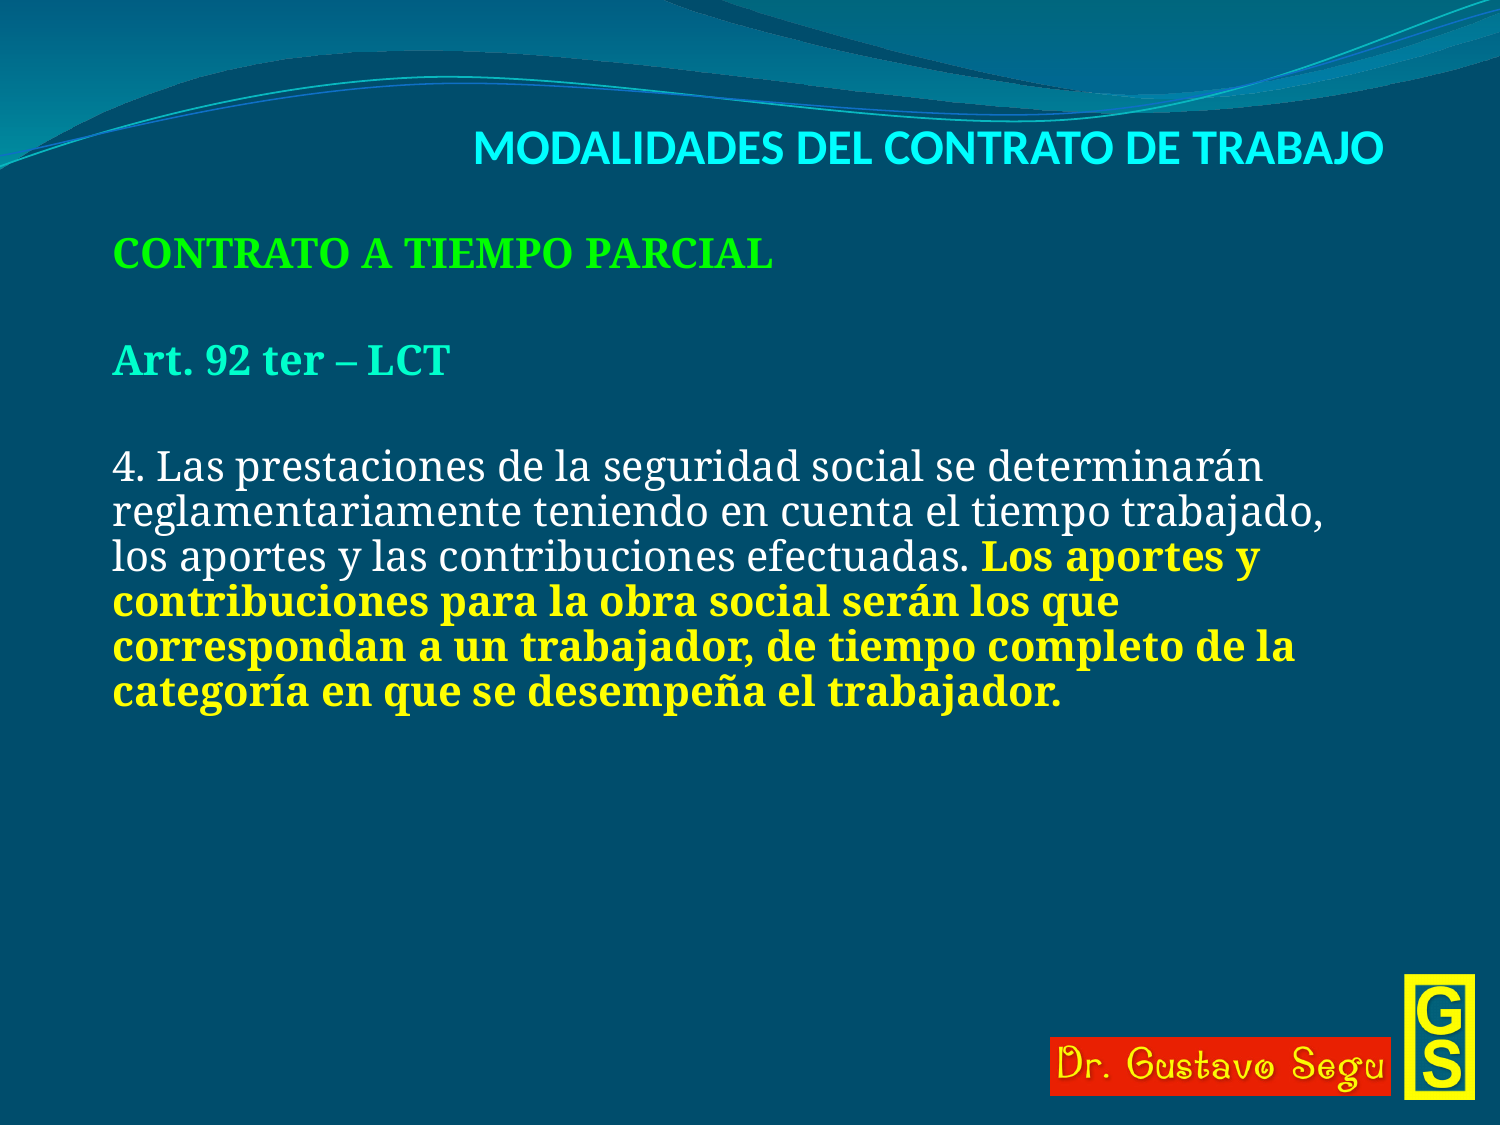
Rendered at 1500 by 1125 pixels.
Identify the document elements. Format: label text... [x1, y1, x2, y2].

picture [1405, 975, 1474, 1099]
title MODALIDADES DEL CONTRATO DE TRABAJO [112, 62, 1388, 175]
subtitle CONTRATO A TIEMPO PARCIAL Art. 92 ter – LCT 4. Las prestaciones de la seguridad social se determinarán reglamentariamente teniendo en cuenta el tiempo trabajado, los aportes y las contribuciones efectuadas. Los aportes y contribuciones para la obra social serán los que correspondan a un trabajador, de tiempo completo de la categoría en que se desempeña el trabajador. [112, 224, 1388, 1025]
picture [1051, 1038, 1390, 1095]
